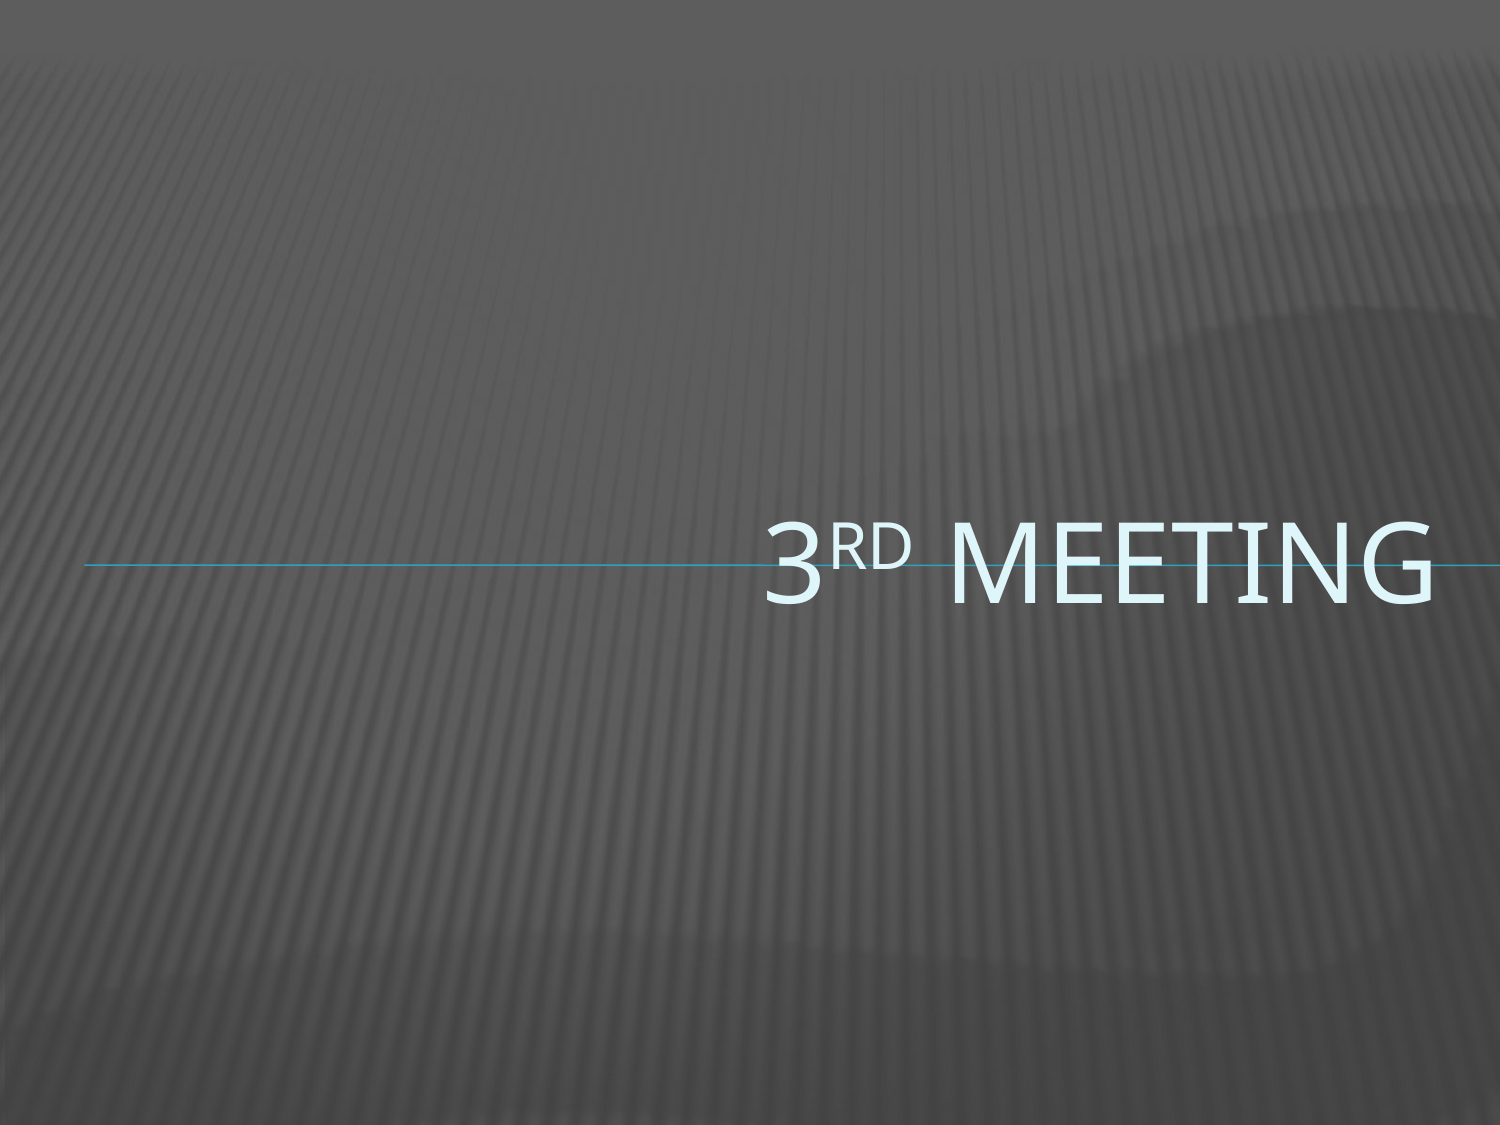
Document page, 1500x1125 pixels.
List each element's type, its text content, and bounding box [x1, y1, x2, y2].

title 3rd meeting [29, 483, 1455, 678]
